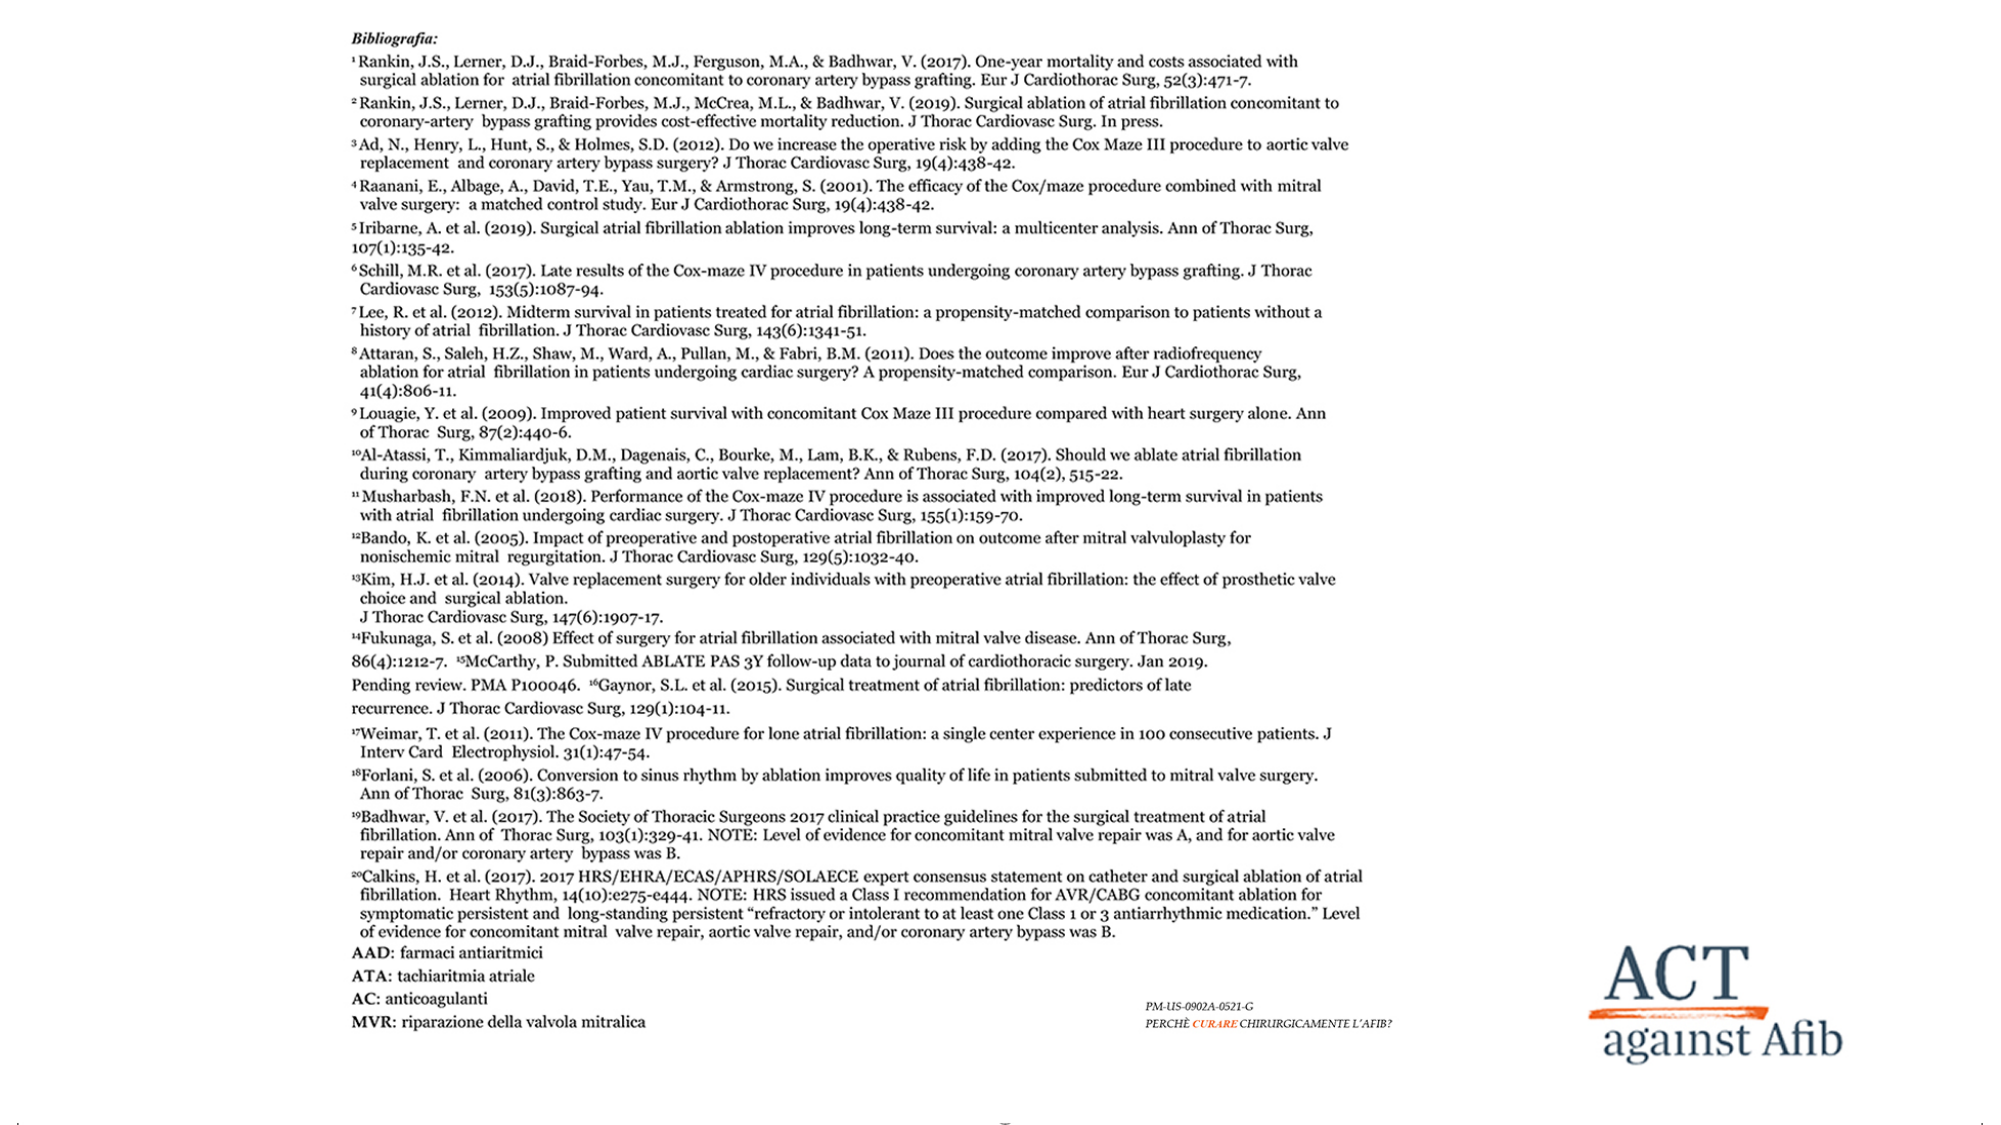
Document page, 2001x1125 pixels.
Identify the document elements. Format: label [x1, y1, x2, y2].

list [0, 0, 2000, 1125]
